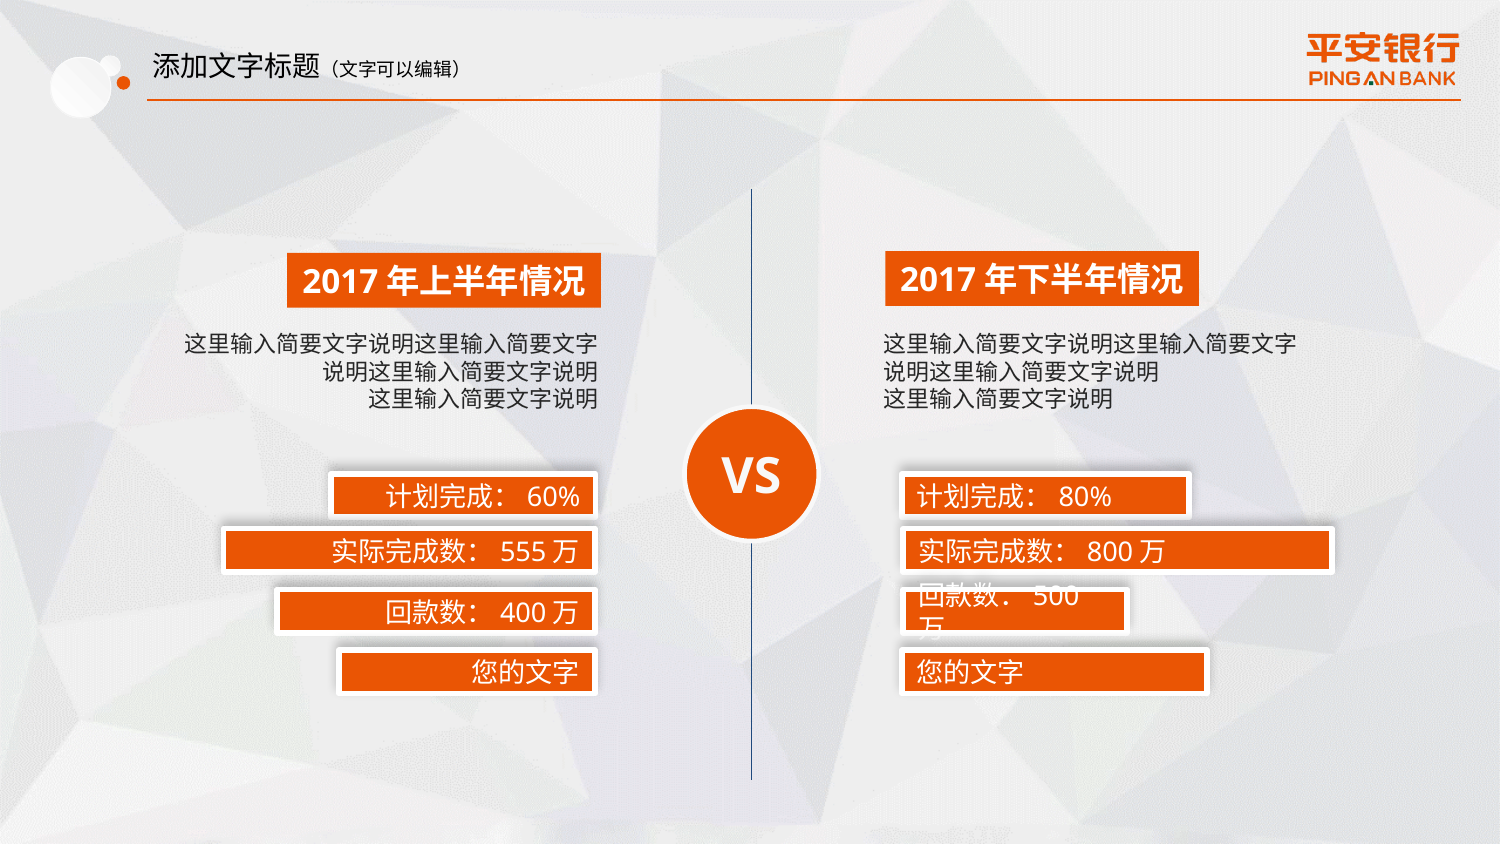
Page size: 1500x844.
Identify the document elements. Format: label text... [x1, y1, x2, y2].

text_box 您的文字 [338, 649, 596, 694]
text_box 计划完成：60% [330, 473, 596, 518]
text_box 回款数：500万 [902, 589, 1128, 634]
text_box 实际完成数：555万 [223, 528, 596, 573]
picture [0, 0, 1500, 844]
text_box [684, 406, 819, 542]
text_box 这里输入简要文字说明这里输入简要文字说明这里输入简要文字说明 这里输入简要文字说明 [868, 322, 1317, 420]
text_box 您的文字 [901, 649, 1208, 694]
text_box 计划完成：80% [901, 473, 1190, 518]
text_box 添加文字标题（文字可以编辑） [144, 43, 576, 86]
text_box 实际完成数：800万 [902, 528, 1333, 573]
text_box 2017年上半年情况 [287, 252, 601, 308]
text_box 这里输入简要文字说明这里输入简要文字说明这里输入简要文字说明 这里输入简要文字说明 [165, 322, 614, 420]
text_box 回款数：400万 [276, 589, 596, 634]
text_box VS [706, 435, 797, 511]
text_box 2017年下半年情况 [885, 251, 1199, 306]
